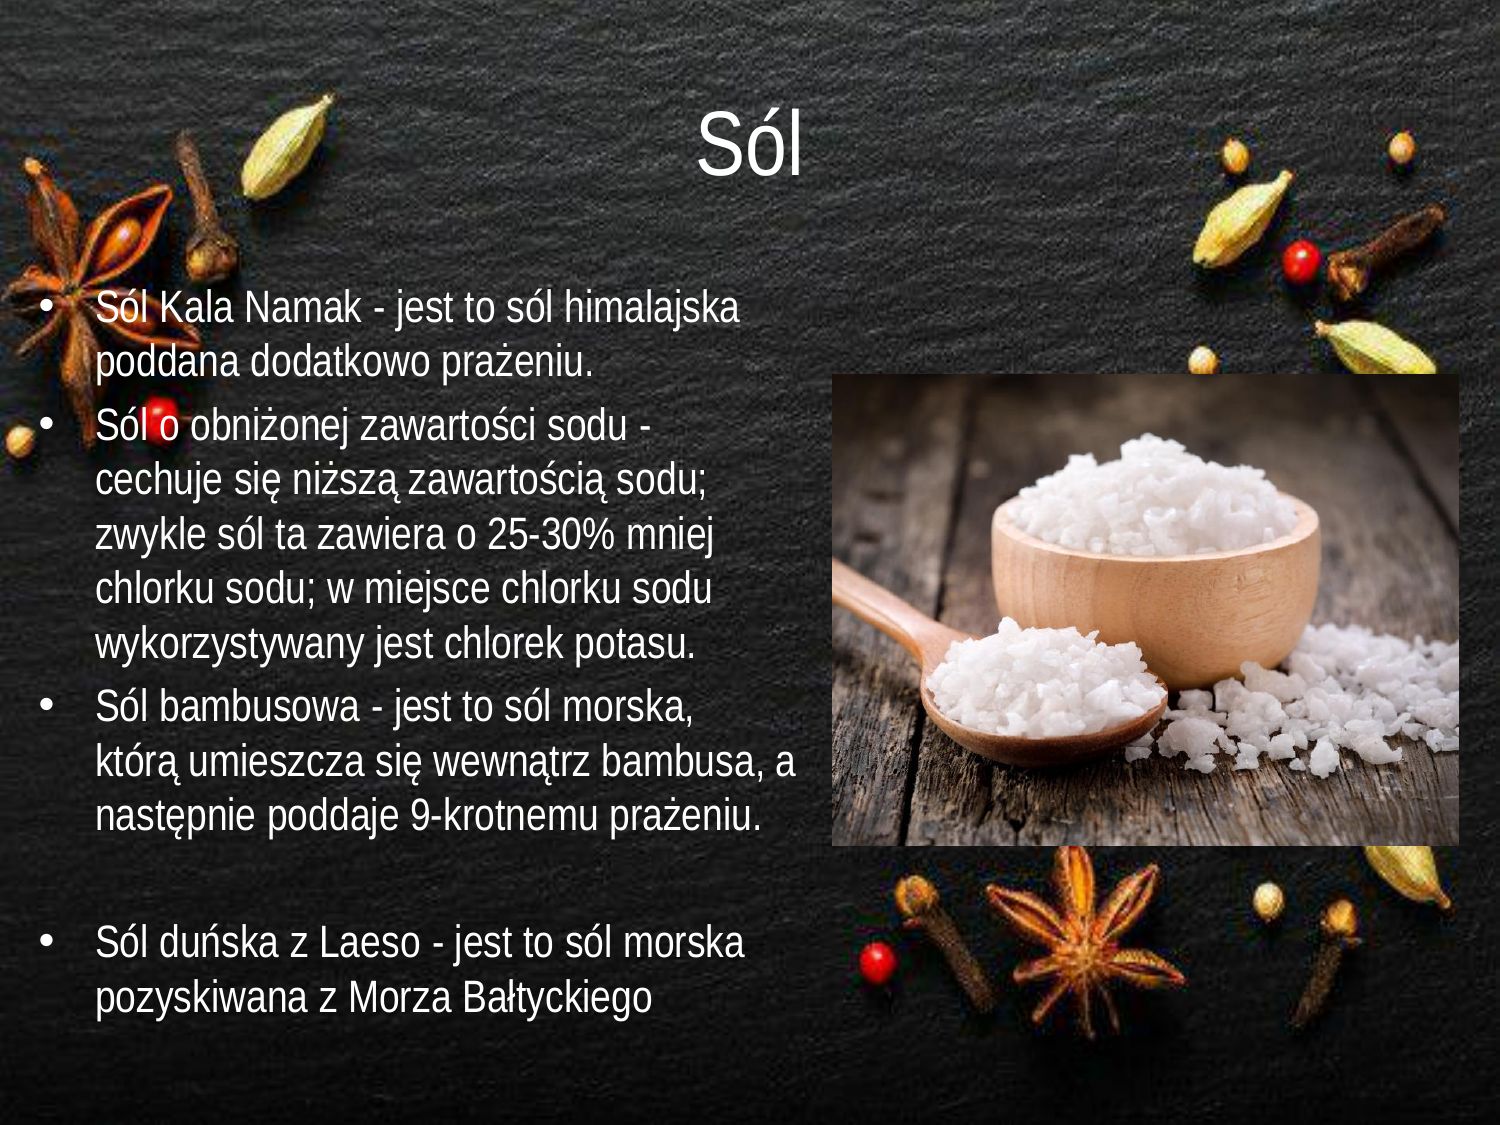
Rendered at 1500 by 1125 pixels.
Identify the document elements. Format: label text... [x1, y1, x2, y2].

picture [0, 0, 1500, 1125]
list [831, 374, 1460, 846]
list Sól Kala Namak - jest to sól himalajska poddana dodatkowo prażeniu. Sól o obniżonej zawartości sodu - cechuje się niższą zawartością sodu; zwykle sól ta zawiera o 25-30% mniej chlorku sodu; w miejsce chlorku sodu wykorzystywany jest chlorek potasu. Sól bambusowa - jest to sól morska, którą umieszcza się wewnątrz bambusa, a następnie poddaje 9-krotnemu prażeniu. Sól duńska z Laeso - jest to sól morska pozyskiwana z Morza Bałtyckiego [23, 269, 821, 1043]
title Sól [75, 45, 1425, 233]
